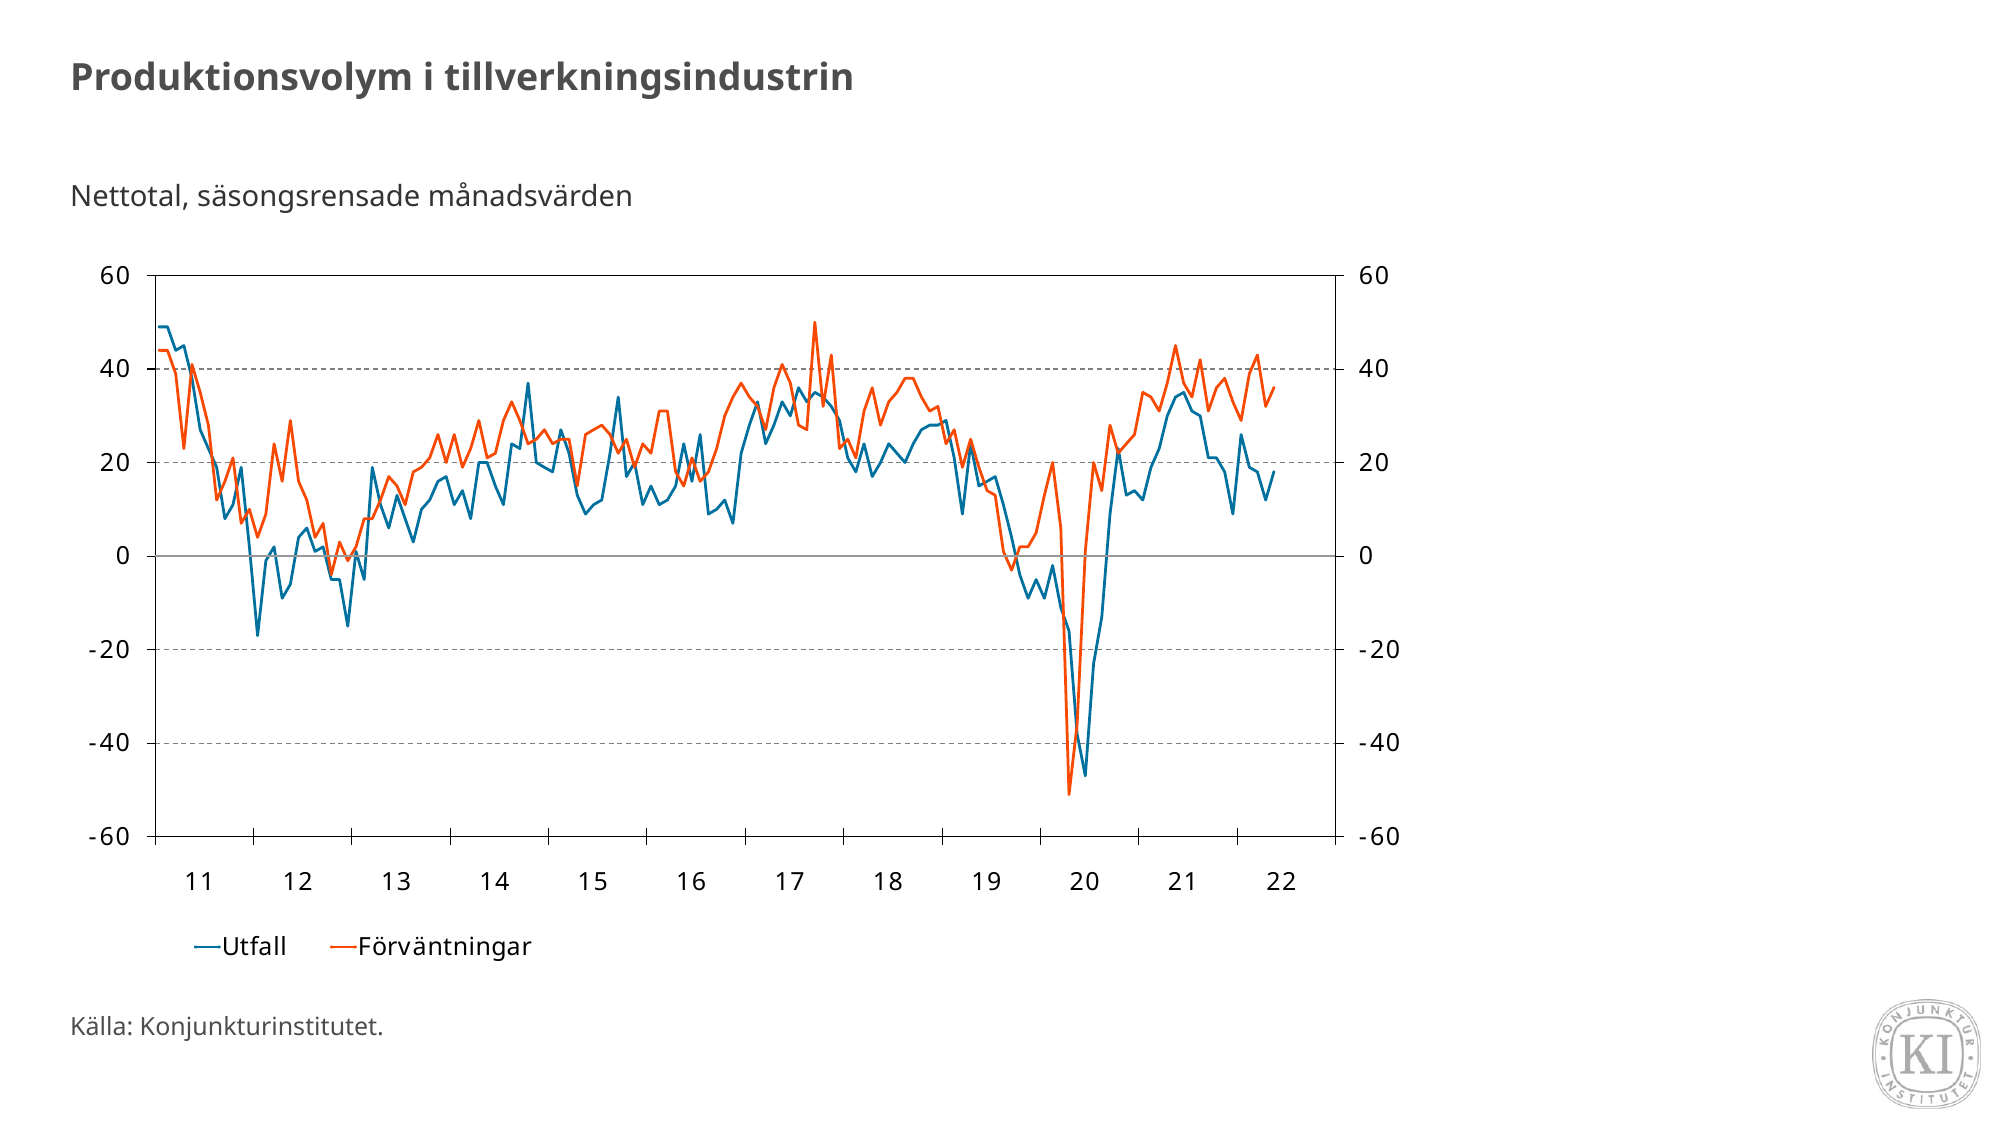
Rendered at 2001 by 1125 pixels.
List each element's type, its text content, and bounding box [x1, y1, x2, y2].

picture [1872, 999, 1981, 1109]
title Produktionsvolym i tillverkningsindustrin [55, 45, 1476, 128]
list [72, 249, 1491, 984]
list Nettotal, säsongsrensade månadsvärden [55, 137, 1476, 220]
subtitle Källa: Konjunkturinstitutet. [55, 1003, 1476, 1106]
